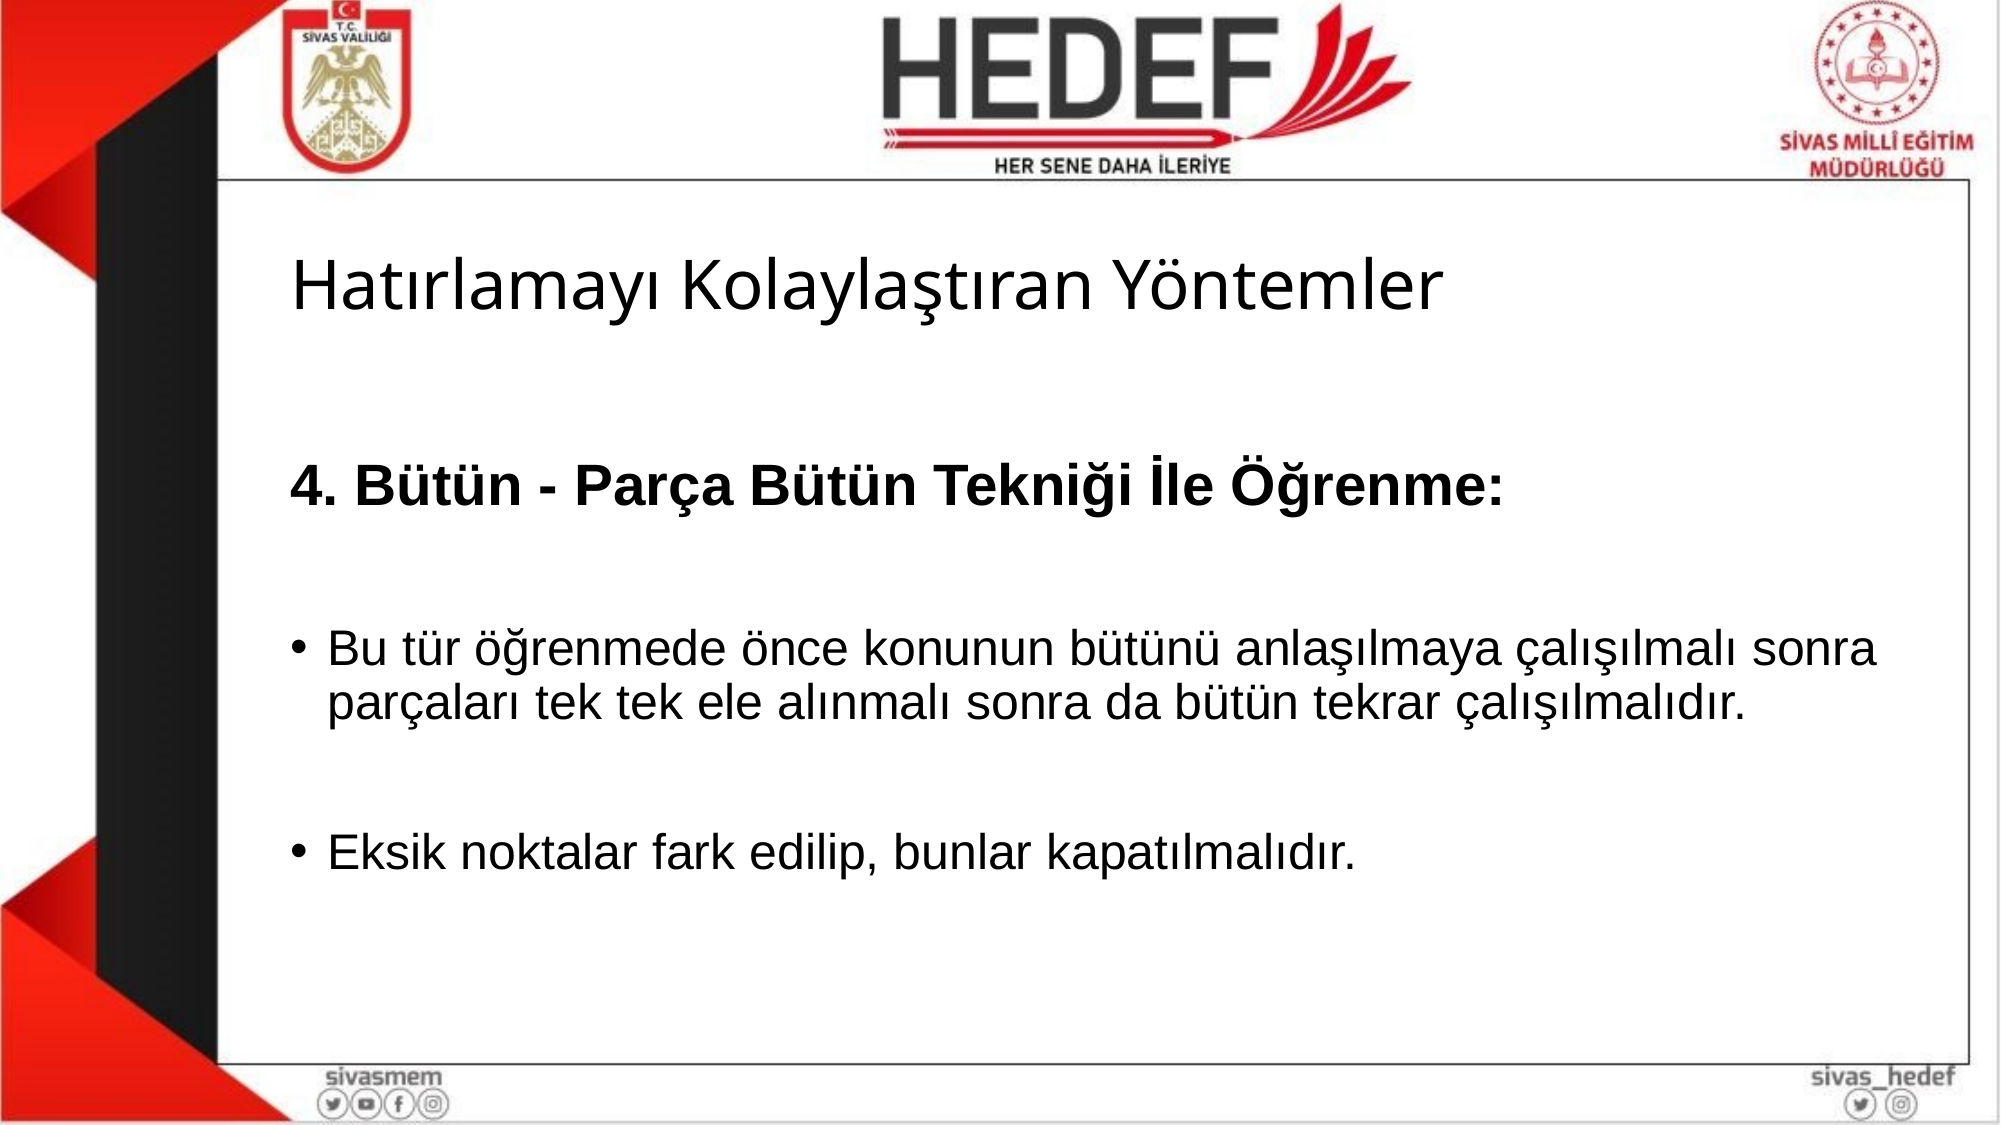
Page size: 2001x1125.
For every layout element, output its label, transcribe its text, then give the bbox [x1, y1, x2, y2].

list 4. Bütün - Parça Bütün Tekniği İle Öğrenme: Bu tür öğrenmede önce konunun bütünü anlaşılmaya çalışılmalı sonra parçaları tek tek ele alınmalı sonra da bütün tekrar çalışılmalıdır. Eksik noktalar fark edilip, bunlar kapatılmalıdır. [275, 447, 2000, 1125]
title Hatırlamayı Kolaylaştıran Yöntemler [275, 223, 1624, 351]
picture [0, 0, 2001, 1125]
